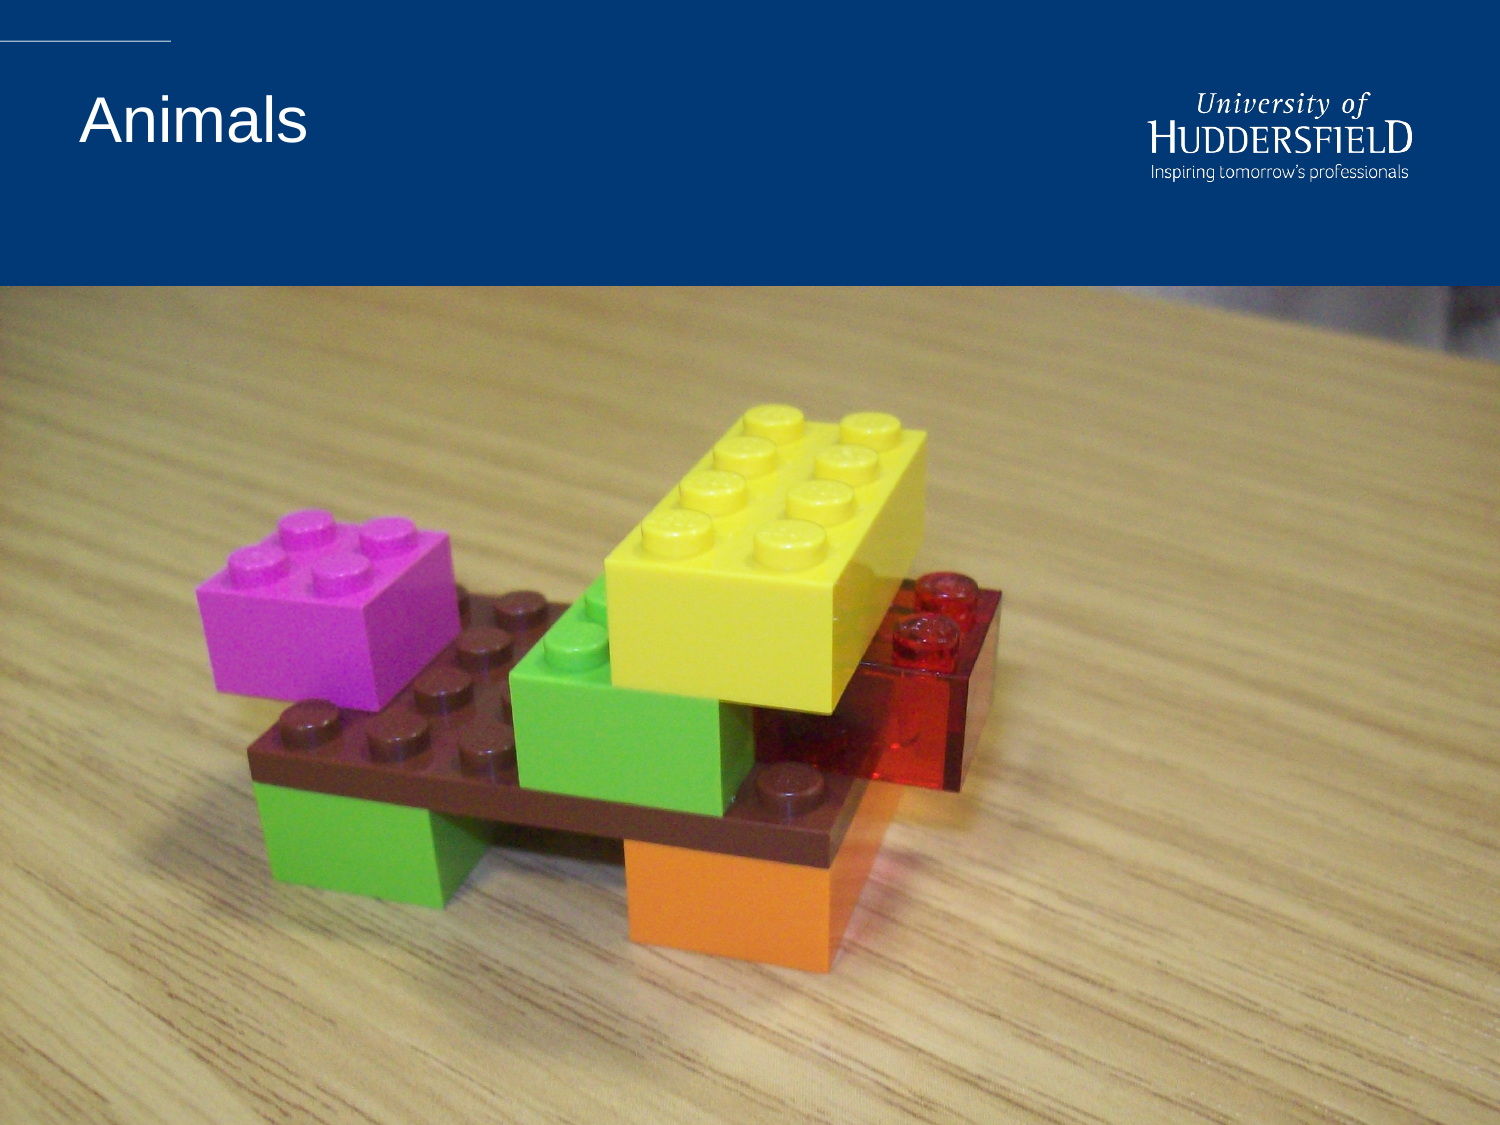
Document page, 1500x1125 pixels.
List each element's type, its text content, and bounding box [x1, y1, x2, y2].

picture [0, 0, 1500, 1125]
title Animals [64, 42, 1415, 191]
